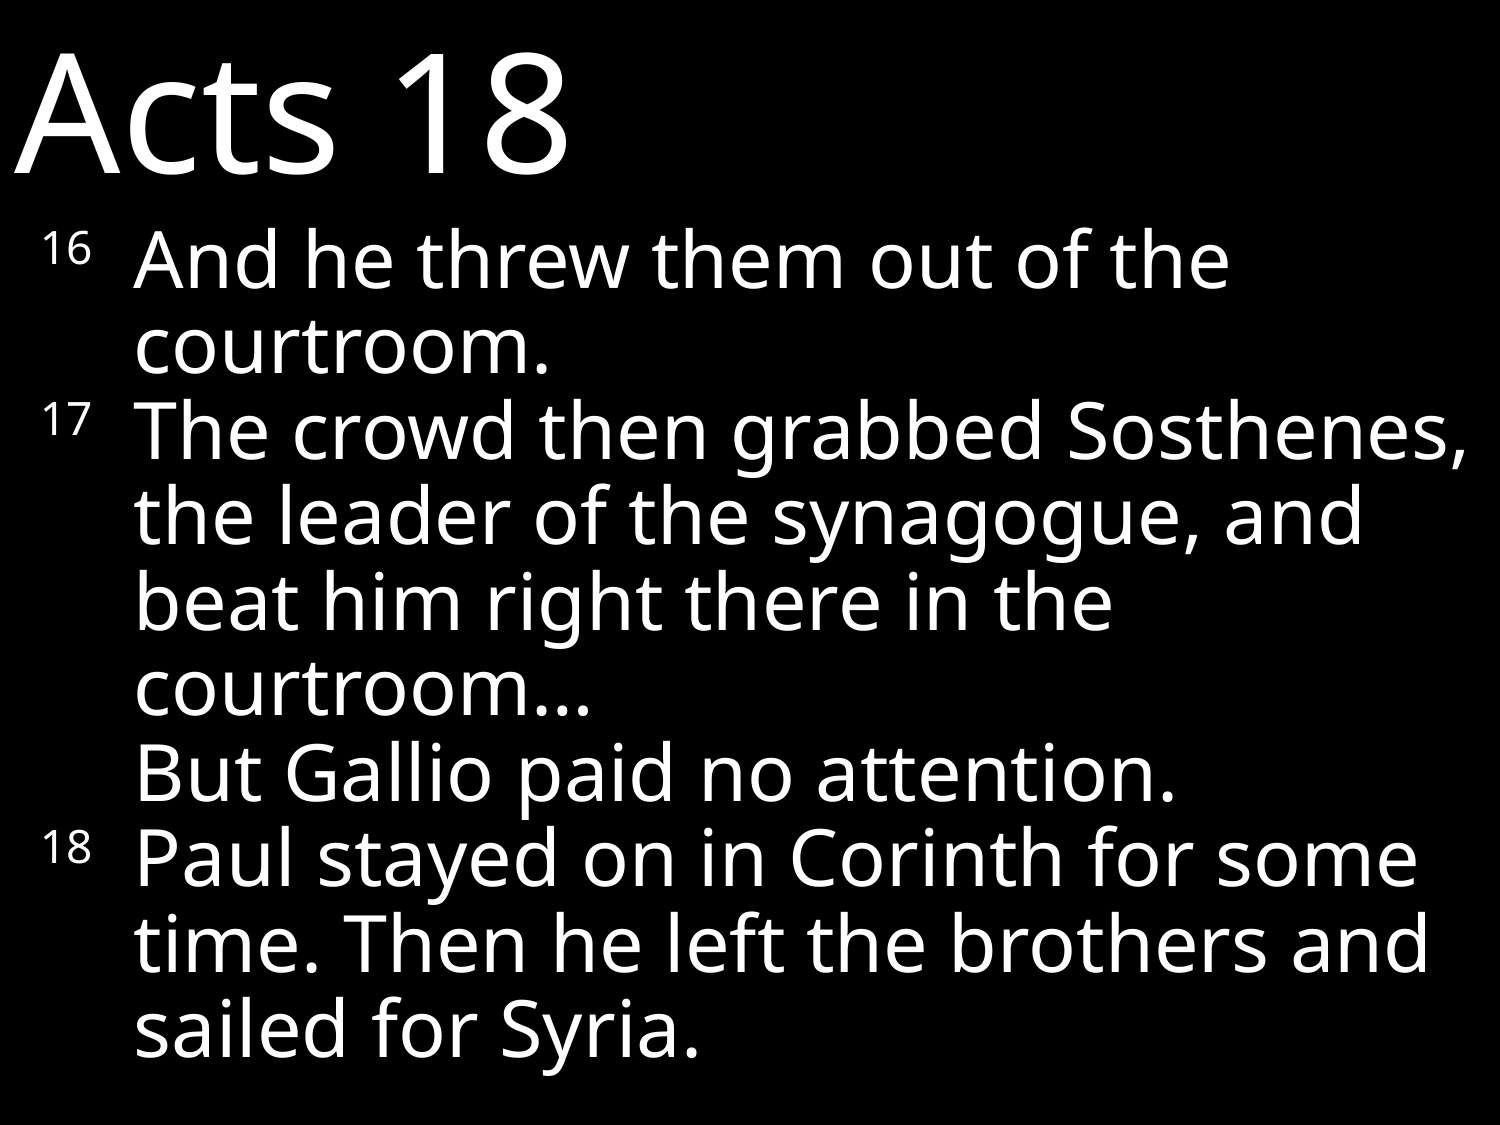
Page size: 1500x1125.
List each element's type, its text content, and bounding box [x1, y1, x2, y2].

text_box Acts 18 [0, 0, 1500, 215]
text_box 16 And he threw them out of the courtroom. 17 The crowd then grabbed Sosthenes, the leader of the synagogue, and beat him right there in the courtroom… But Gallio paid no attention. 18 Paul stayed on in Corinth for some time. Then he left the brothers and sailed for Syria. [24, 215, 1500, 1083]
